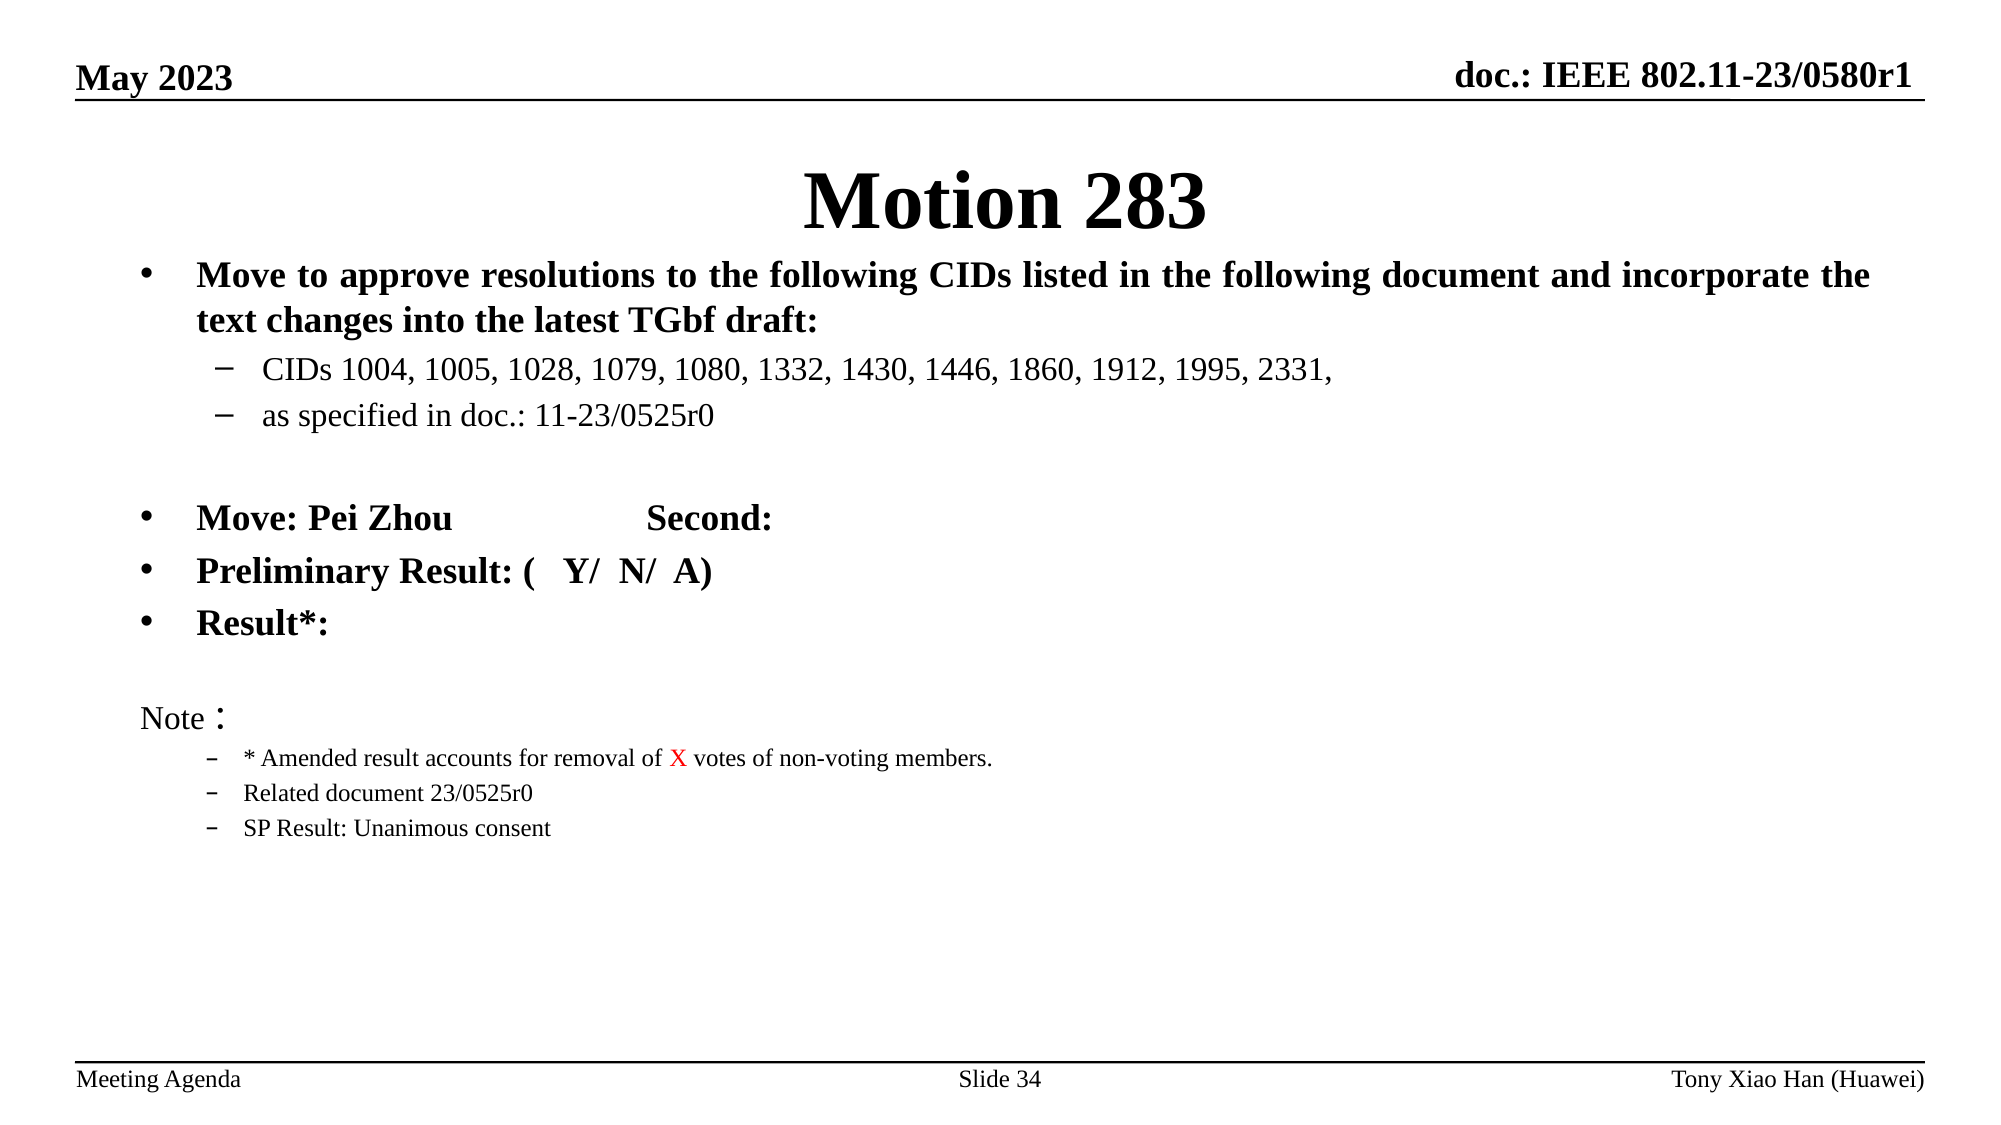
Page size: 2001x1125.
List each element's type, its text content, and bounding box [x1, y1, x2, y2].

text_box Motion 283 [368, 137, 1644, 212]
text_box Move to approve resolutions to the following CIDs listed in the following document and incorporate the text changes into the latest TGbf draft: CIDs 1004, 1005, 1028, 1079, 1080, 1332, 1430, 1446, 1860, 1912, 1995, 2331, as specified in doc.: 11-23/0525r0 Move: Pei Zhou Second: Preliminary Result: ( Y/ N/ A) Result*: Note： * Amended result accounts for removal of X votes of non-voting members. Related document 23/0525r0 SP Result: Unanimous consent [125, 212, 1888, 900]
